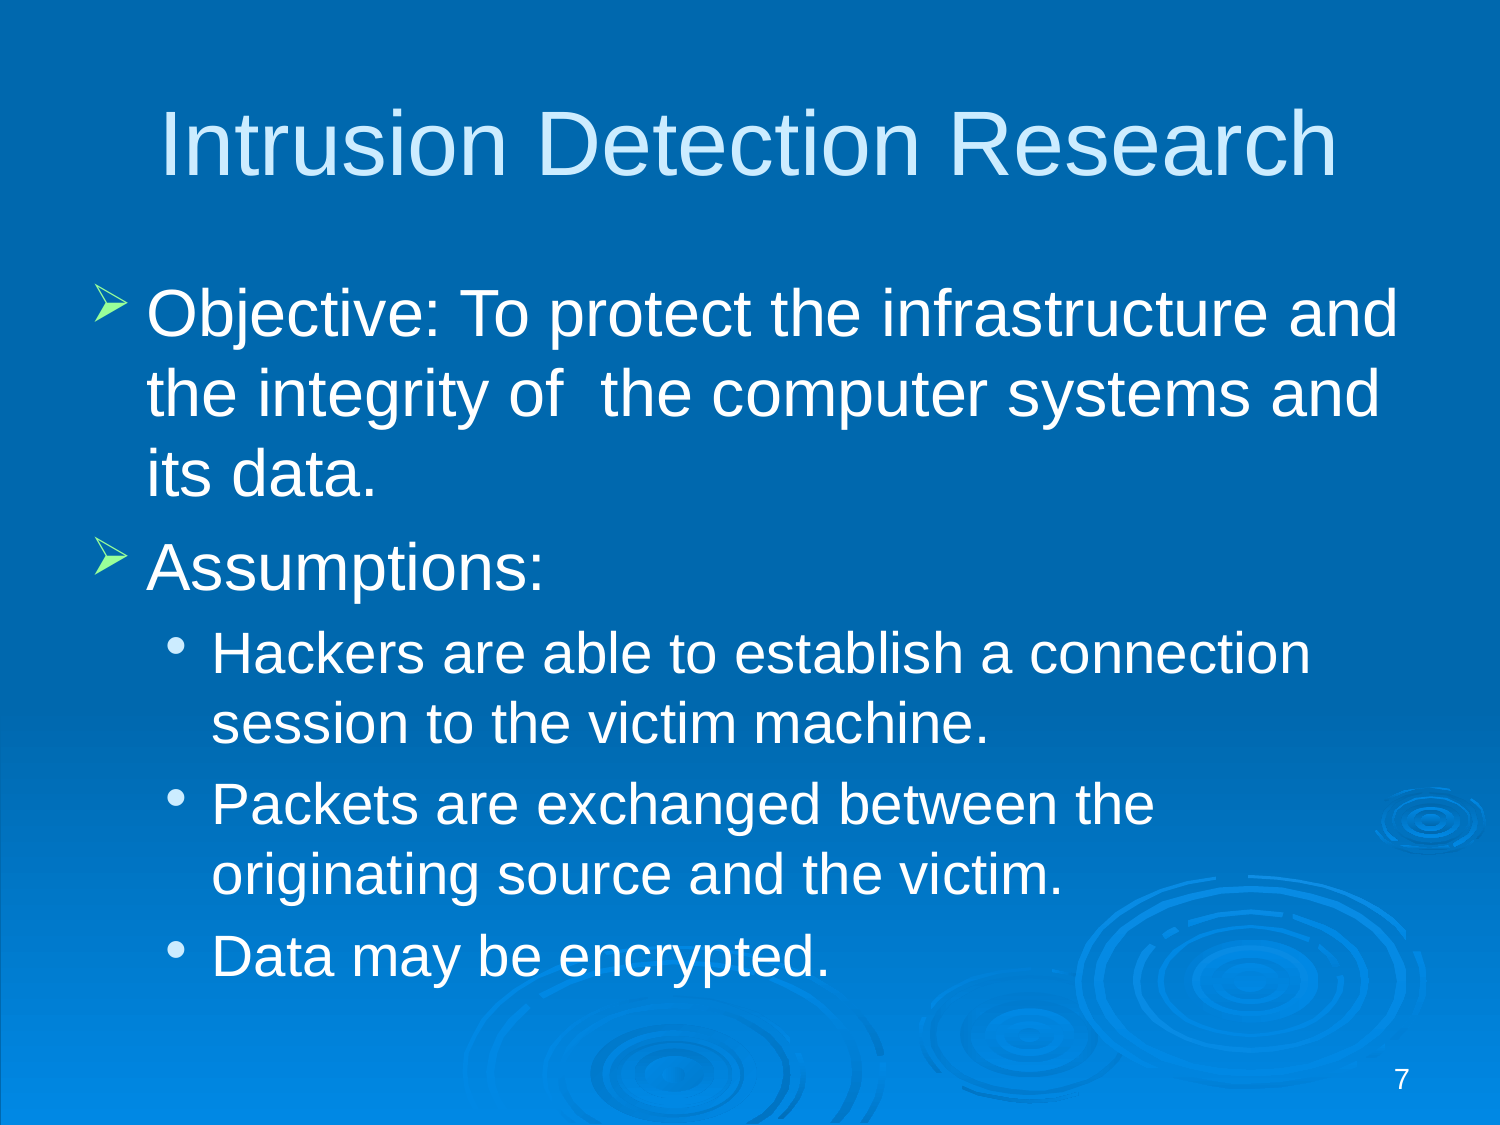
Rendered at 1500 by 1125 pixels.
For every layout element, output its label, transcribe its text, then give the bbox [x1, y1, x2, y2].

title Intrusion Detection Research [74, 45, 1426, 233]
slide_number 7 [1074, 1024, 1426, 1103]
list Objective: To protect the infrastructure and the integrity of the computer systems and its data. Assumptions: Hackers are able to establish a connection session to the victim machine. Packets are exchanged between the originating source and the victim. Data may be encrypted. [74, 262, 1426, 1006]
